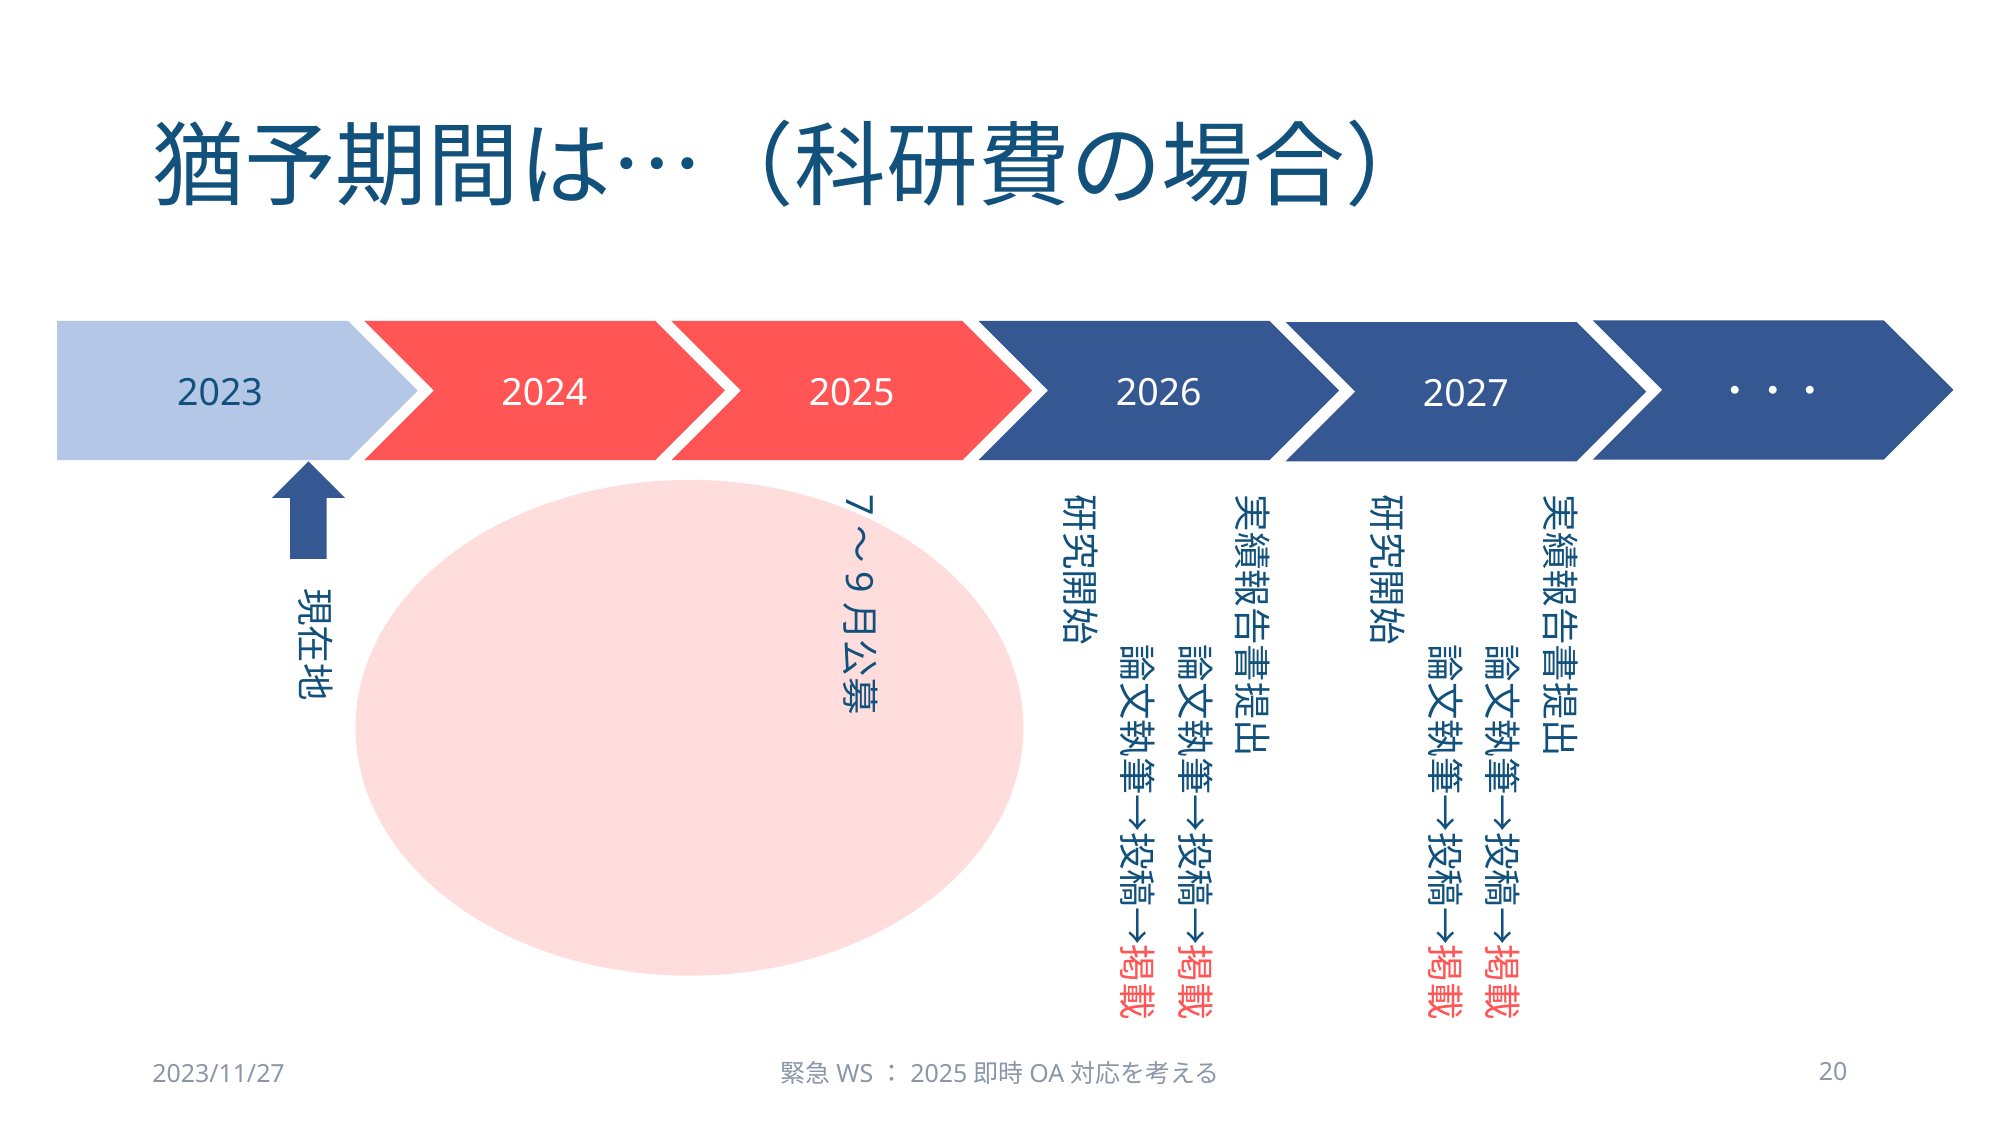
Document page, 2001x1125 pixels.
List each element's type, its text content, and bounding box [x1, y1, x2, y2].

text_box [269, 459, 348, 560]
text_box 実績報告書提出 論文執筆→投稿→掲載 論文執筆→投稿→掲載 研究開始 [1341, 479, 1591, 965]
slide_number 20 [1412, 1042, 1863, 1103]
text_box 2026 [975, 319, 1341, 462]
text_box 7～9月公募 [815, 479, 891, 726]
text_box 2024 [361, 319, 727, 462]
text_box 現在地 [270, 573, 347, 702]
text_box 2025 [668, 319, 1034, 462]
text_box ・・・ [1590, 319, 1955, 461]
text_box [354, 478, 1025, 977]
text_box 実績報告書提出 論文執筆→投稿→掲載 論文執筆→投稿→掲載 研究開始 [1033, 479, 1284, 965]
footer 緊急WS：2025即時OA対応を考える [662, 1042, 1338, 1103]
title 猶予期間は…（科研費の場合） [137, 59, 1863, 278]
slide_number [137, 1042, 588, 1103]
text_box 2023 [56, 319, 420, 462]
text_box 2027 [1283, 320, 1648, 463]
